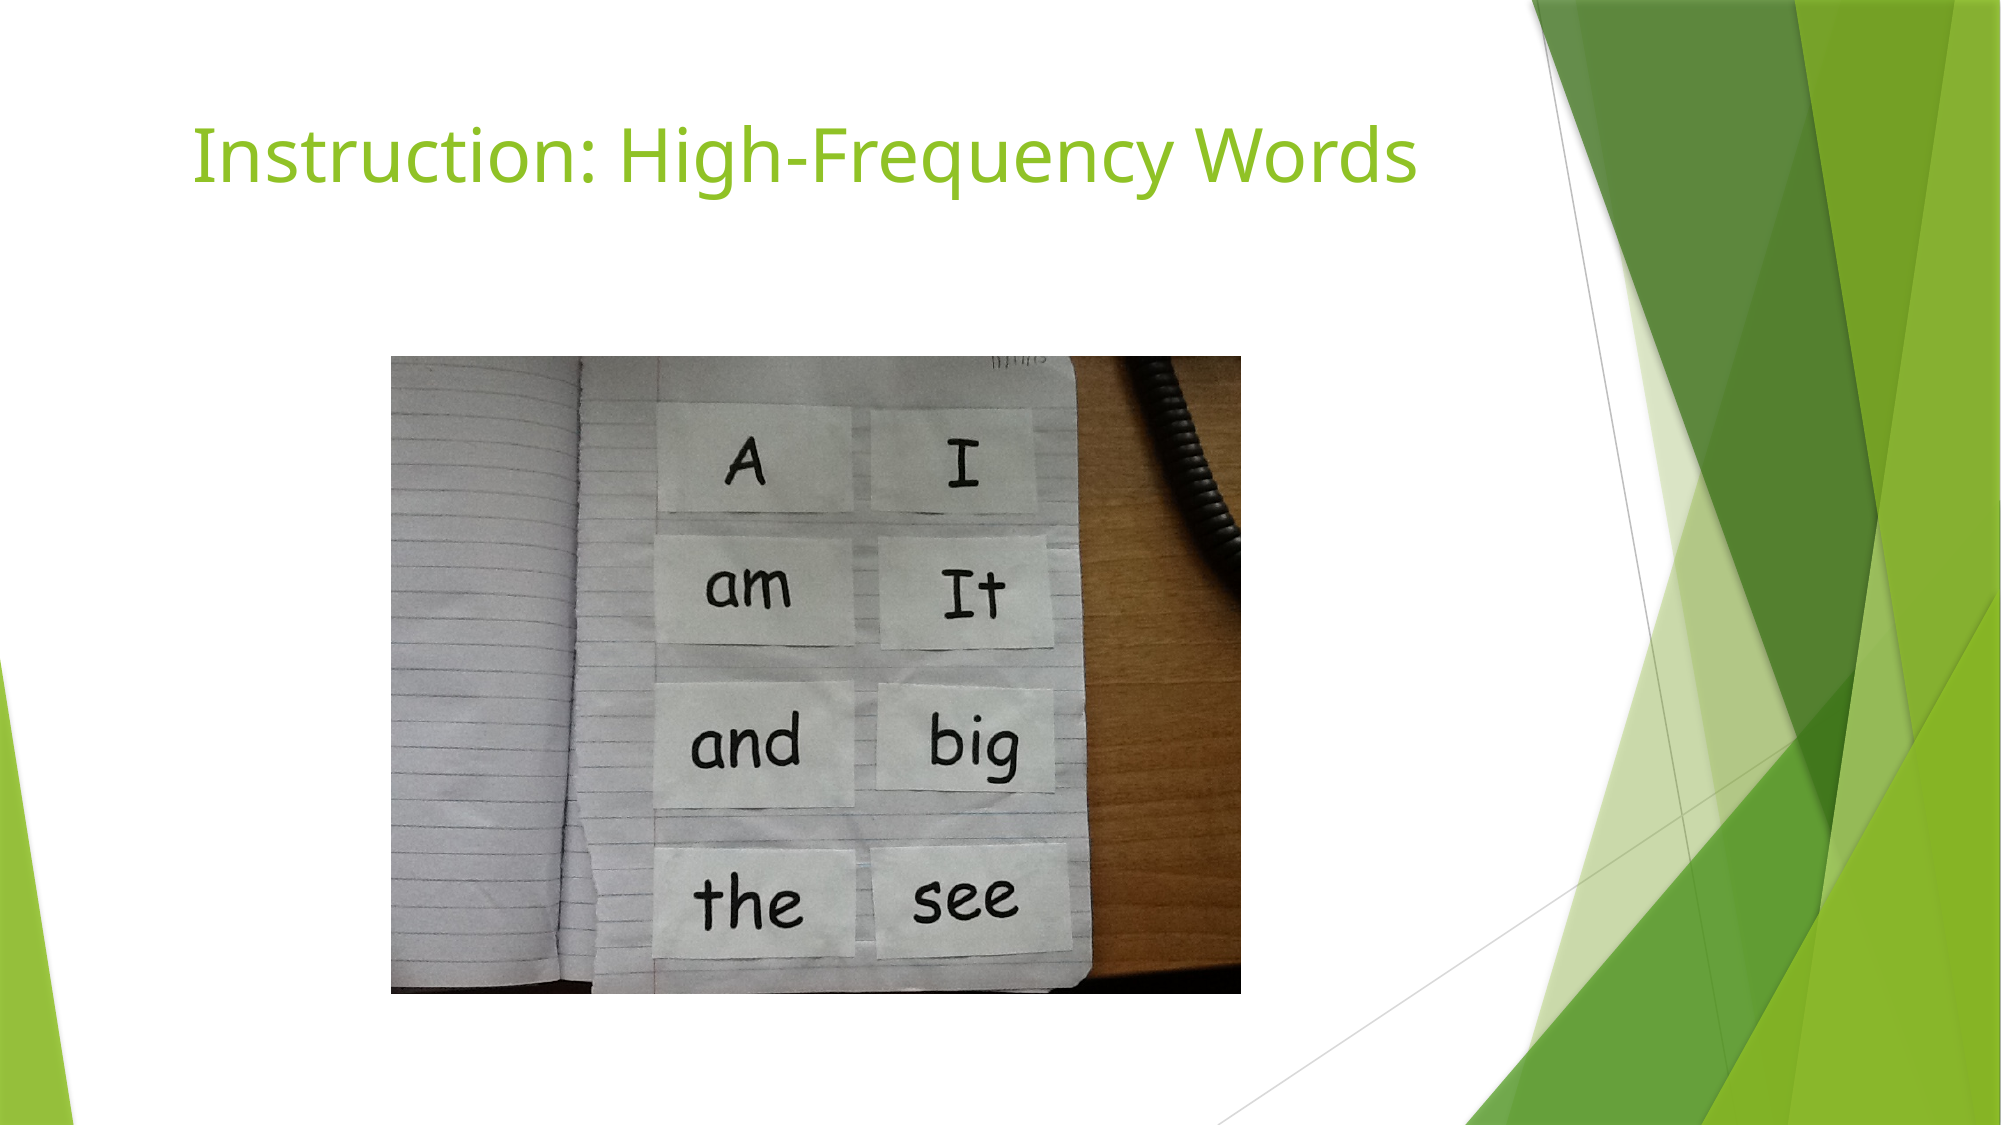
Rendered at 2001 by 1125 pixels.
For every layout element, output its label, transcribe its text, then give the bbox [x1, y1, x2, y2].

title Instruction: High-Frequency Words [111, 99, 1522, 317]
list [391, 356, 1242, 995]
